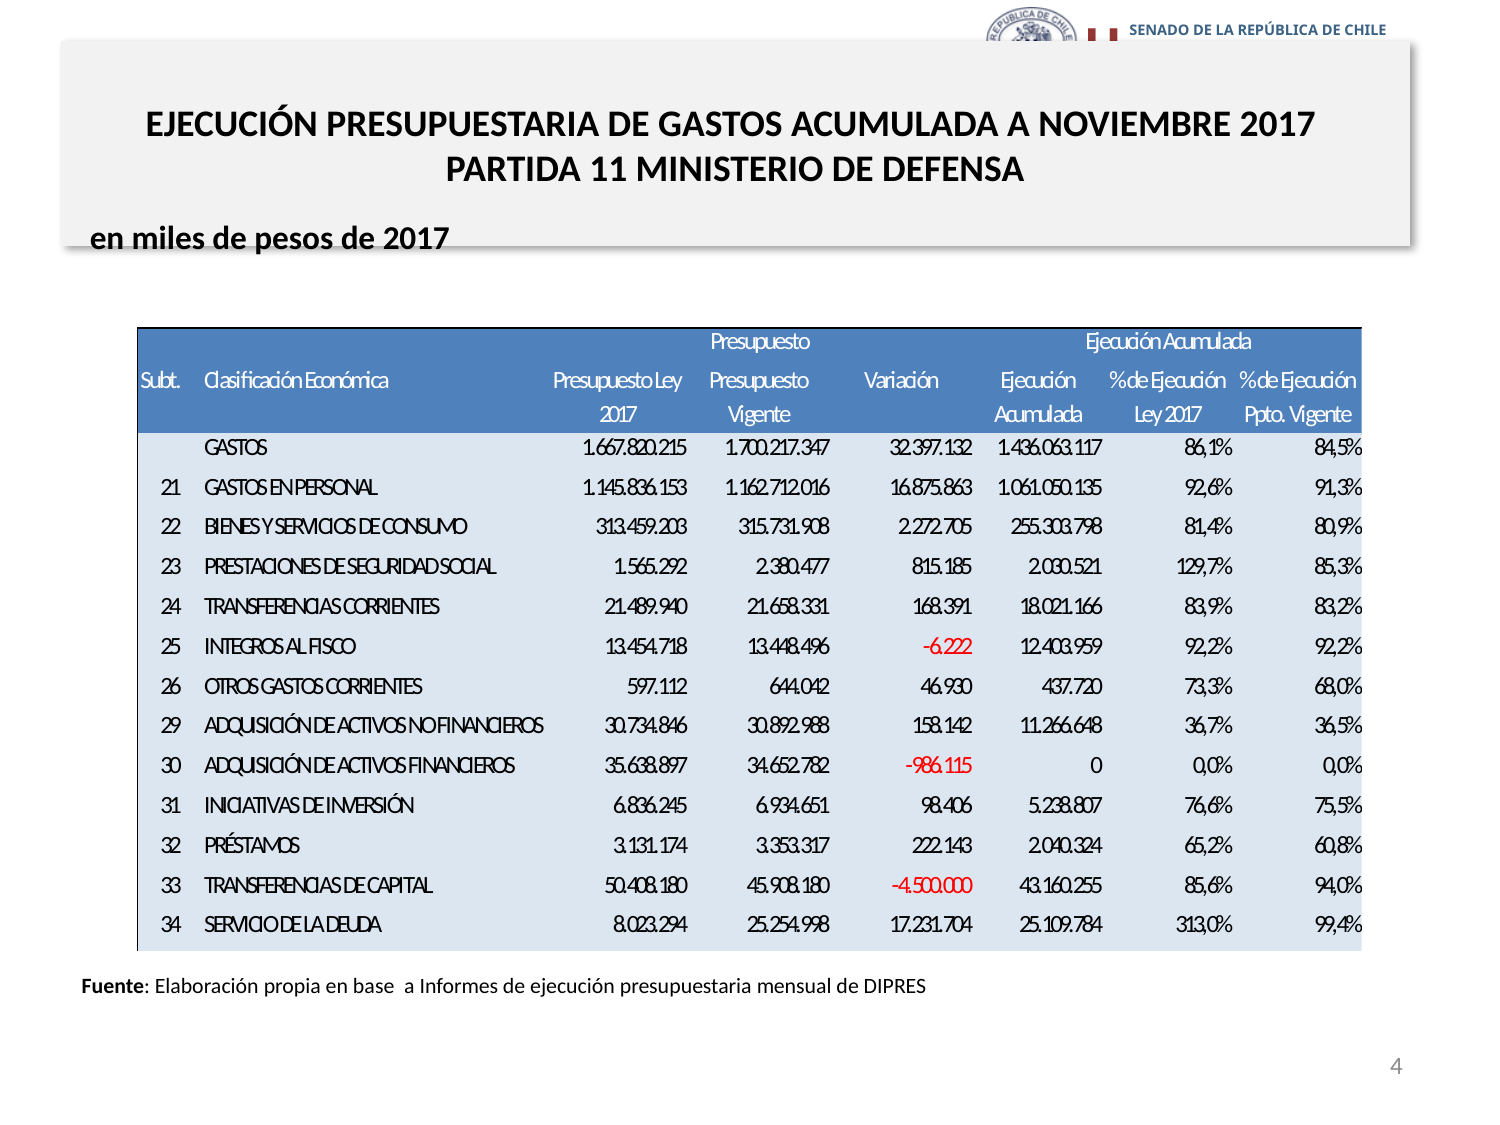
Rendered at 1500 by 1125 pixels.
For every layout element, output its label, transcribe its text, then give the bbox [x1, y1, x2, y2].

slide_number 4 [1067, 1035, 1418, 1095]
text_box en miles de pesos de 2017 [74, 208, 1425, 284]
footer Fuente: Elaboración propia en base a Informes de ejecución presupuestaria mensual de DIPRES [66, 964, 1446, 1012]
picture [986, 7, 1079, 41]
title EJECUCIÓN PRESUPUESTARIA DE GASTOS ACUMULADA A NOVIEMBRE 2017 PARTIDA 11 MINISTERIO DE DEFENSA [61, 41, 1409, 246]
picture [136, 327, 1364, 953]
